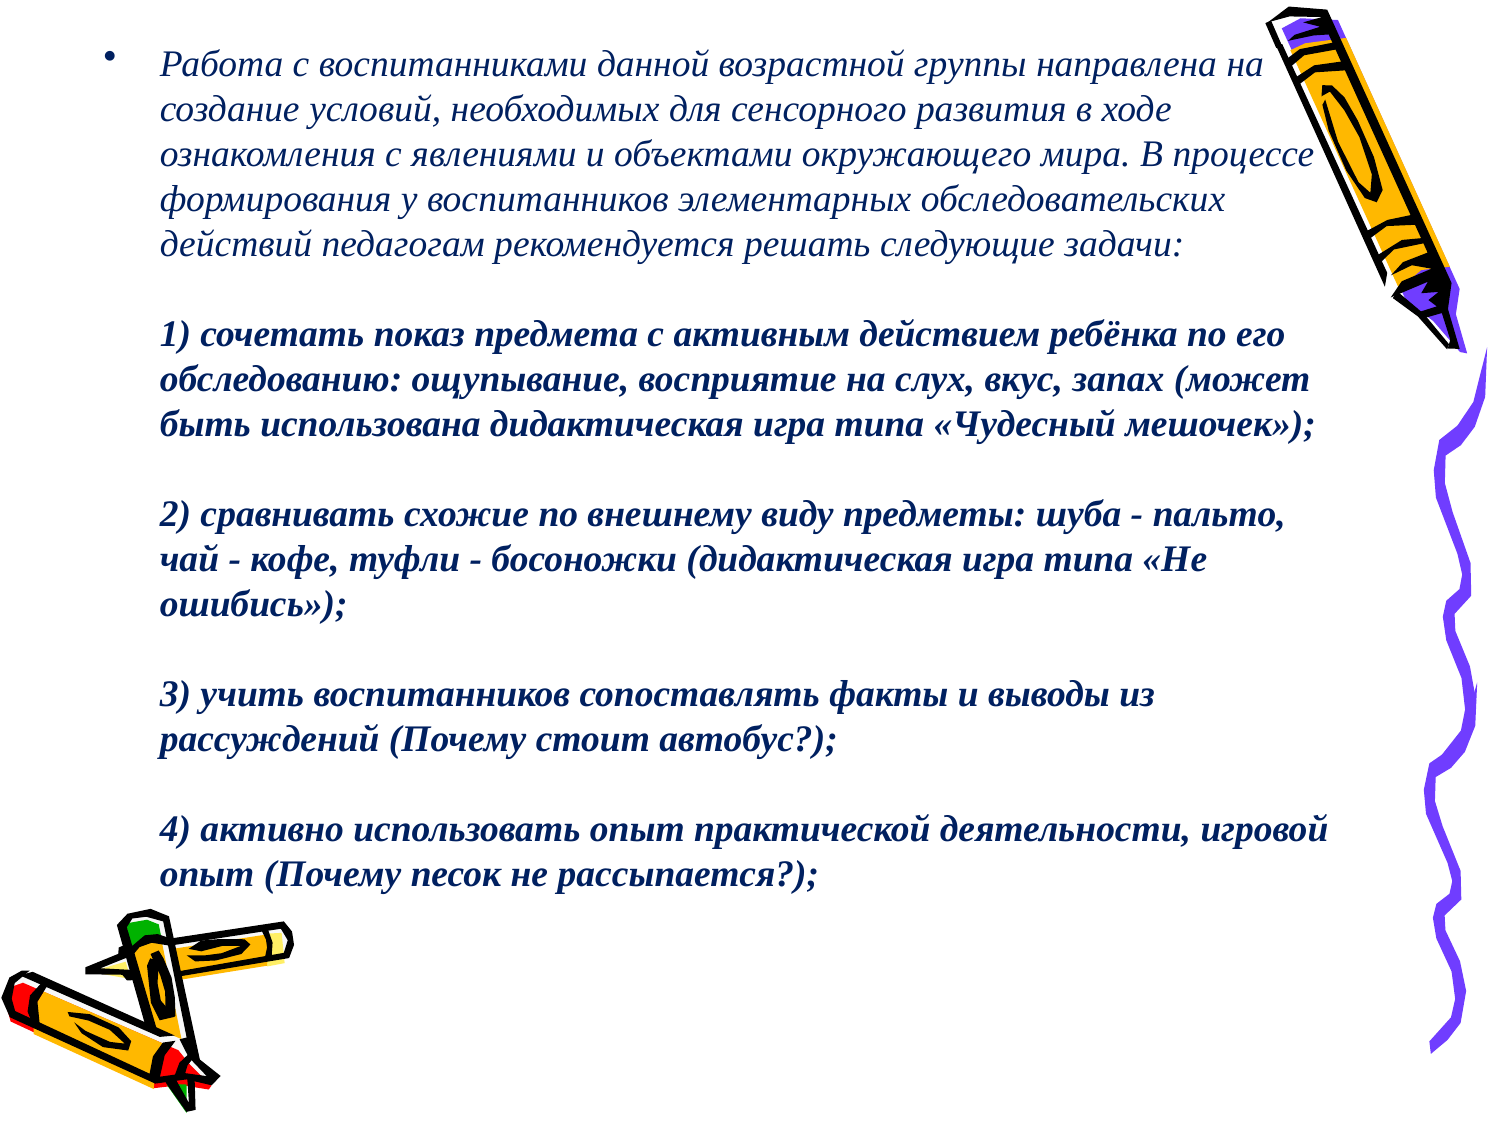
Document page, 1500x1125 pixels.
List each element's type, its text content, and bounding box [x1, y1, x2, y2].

list Работа с воспитанниками данной возрастной группы направлена на создание условий, необходимых для сенсорного развития в ходе ознакомления с явлениями и объектами окружающего мира. В процессе формирования у воспитанников элементарных обследовательских действий педагогам рекомендуется решать следующие задачи: 1) сочетать показ предмета с активным действием ребёнка по его обследованию: ощупывание, восприятие на слух, вкус, запах (может быть использована дидактическая игра типа «Чудесный мешочек»); 2) сравнивать схожие по внешнему виду предметы: шуба - пальто, чай - кофе, туфли - босоножки (дидактическая игра типа «Не ошибись»); 3) учить воспитанников сопоставлять факты и выводы из рассуждений (Почему стоит автобус?); 4) активно использовать опыт практической деятельности, игровой опыт (Почему песок не рассыпается?); [88, 30, 1352, 632]
